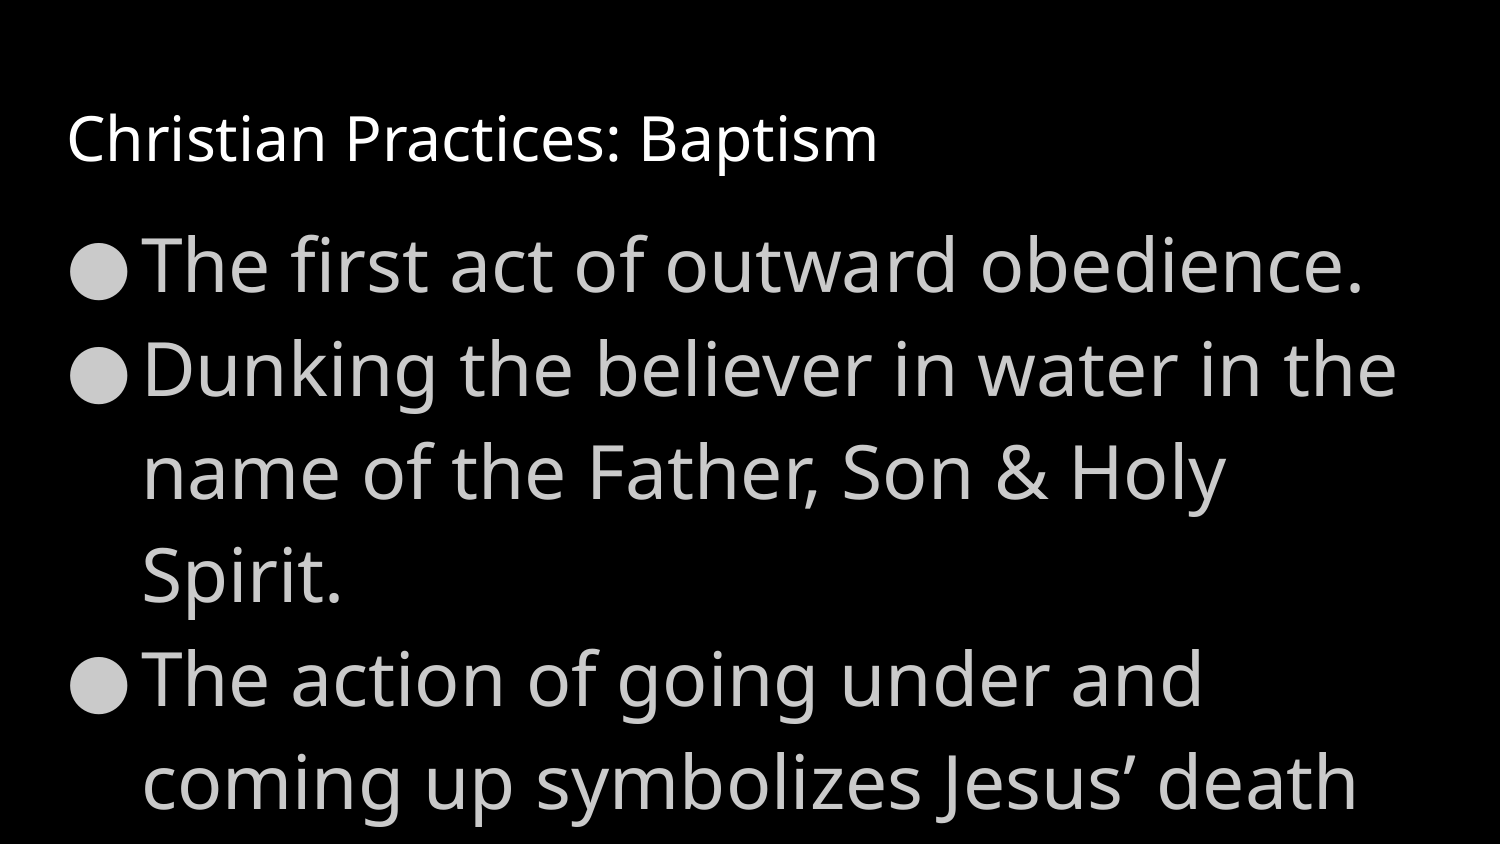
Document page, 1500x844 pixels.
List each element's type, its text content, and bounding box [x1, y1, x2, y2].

list The first act of outward obedience. Dunking the believer in water in the name of the Father, Son & Holy Spirit. The action of going under and coming up symbolizes Jesus’ death & resurrection, our new life, and our future resurrection. [51, 189, 1419, 844]
title Christian Practices: Baptism [51, 72, 1449, 167]
